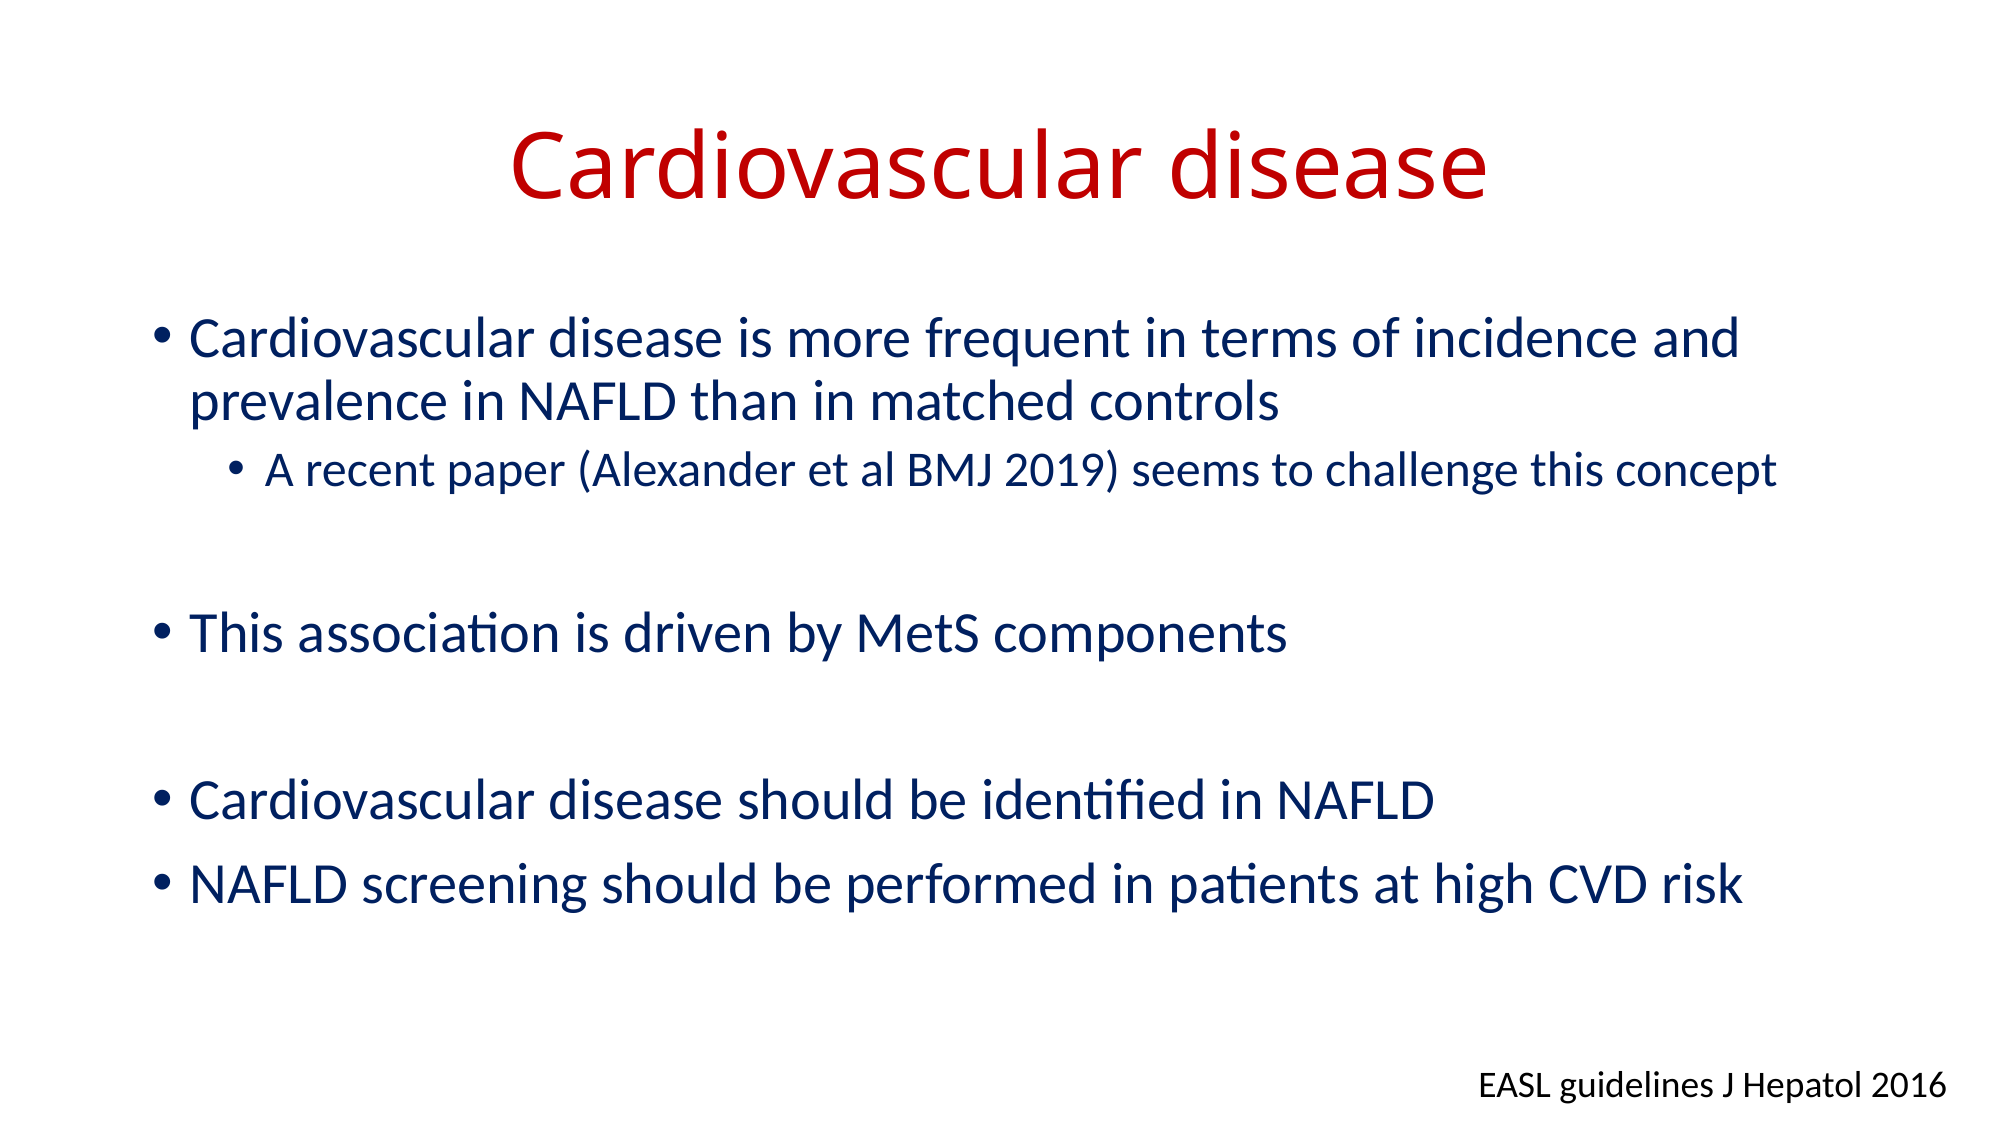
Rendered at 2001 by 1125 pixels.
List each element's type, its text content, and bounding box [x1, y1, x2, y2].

title Cardiovascular disease [137, 59, 1863, 278]
list Cardiovascular disease is more frequent in terms of incidence and prevalence in NAFLD than in matched controls A recent paper (Alexander et al BMJ 2019) seems to challenge this concept This association is driven by MetS components Cardiovascular disease should be identified in NAFLD NAFLD screening should be performed in patients at high CVD risk [137, 299, 1863, 1014]
text_box EASL guidelines J Hepatol 2016 [1463, 1053, 2000, 1113]
